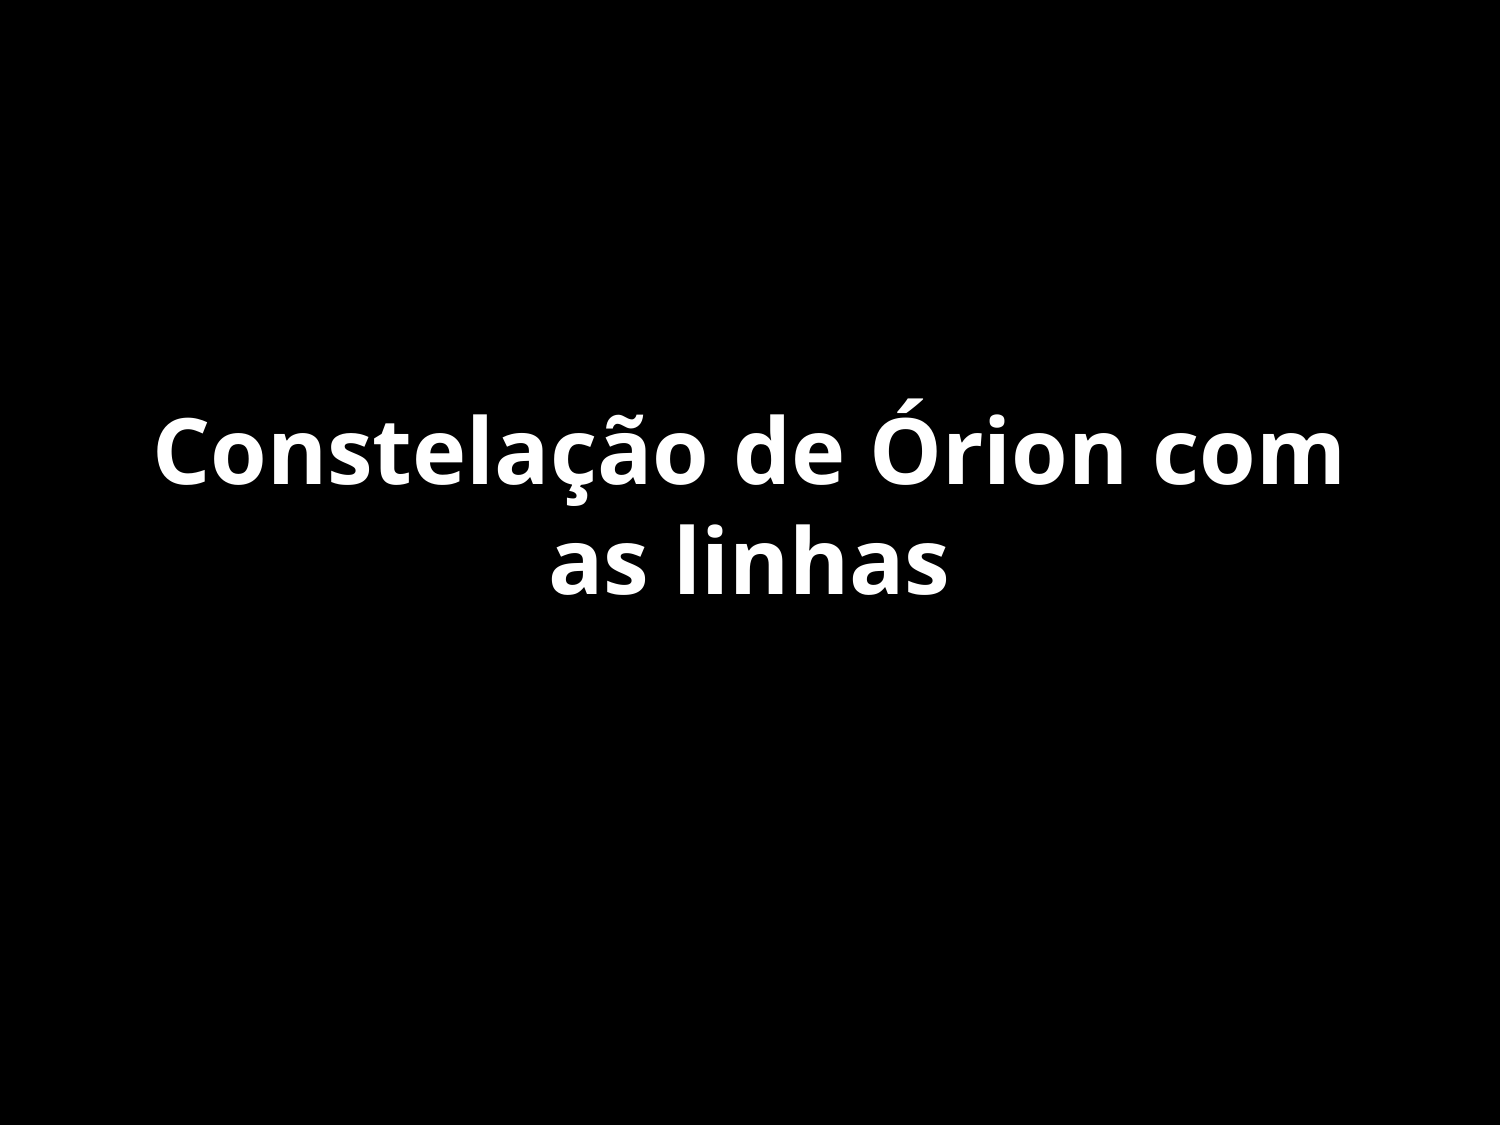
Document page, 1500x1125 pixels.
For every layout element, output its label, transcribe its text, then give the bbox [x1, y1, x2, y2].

title Constelação de Órion com as linhas [111, 408, 1388, 597]
